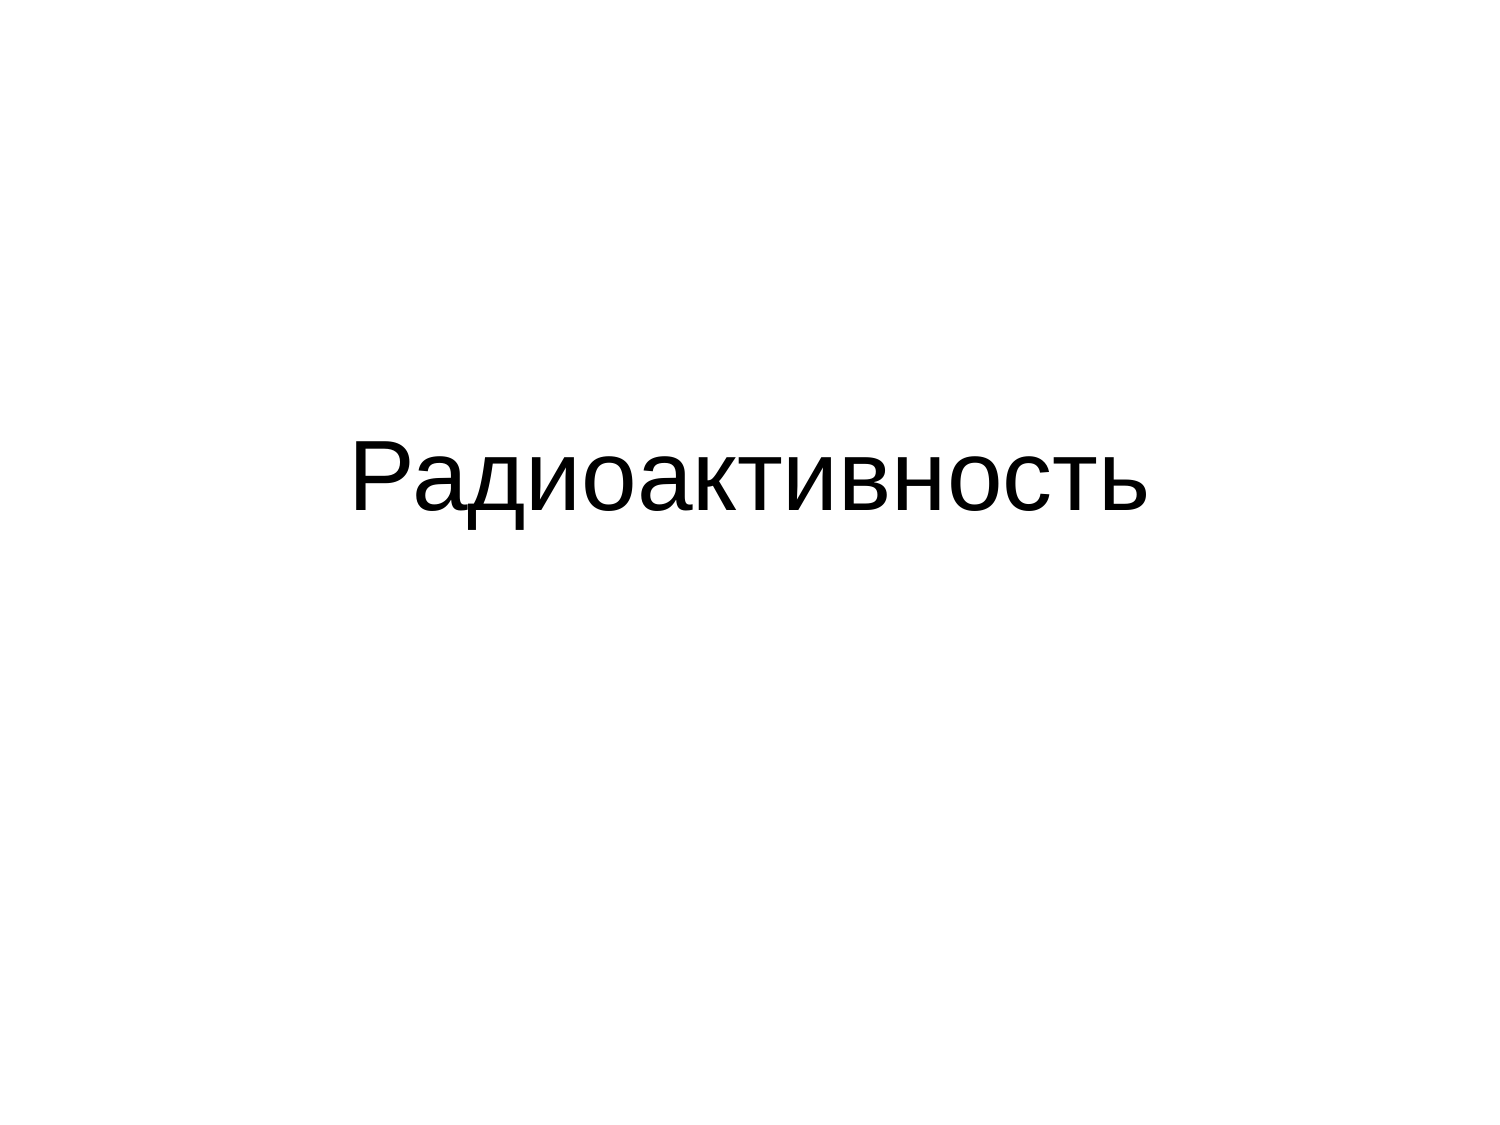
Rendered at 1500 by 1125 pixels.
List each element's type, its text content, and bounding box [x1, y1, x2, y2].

title Радиоактивность [112, 349, 1388, 591]
